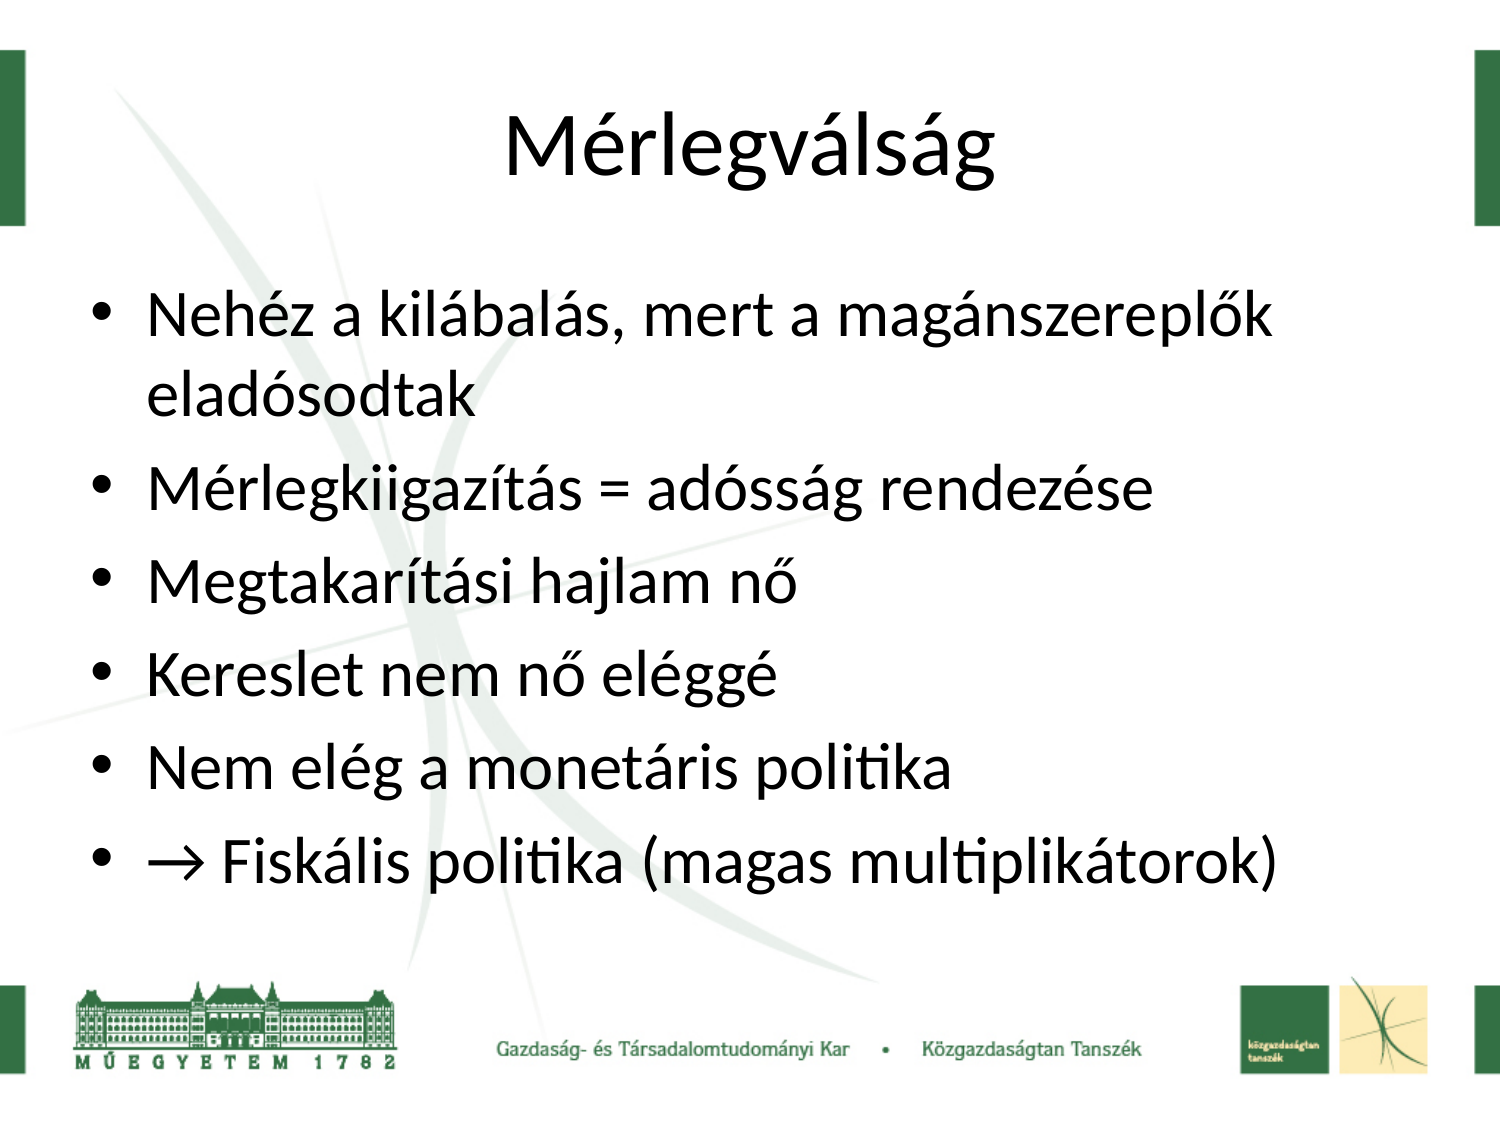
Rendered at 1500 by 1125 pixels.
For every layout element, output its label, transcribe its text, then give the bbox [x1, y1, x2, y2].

title Mérlegválság [74, 44, 1426, 233]
list Nehéz a kilábalás, mert a magánszereplők eladósodtak Mérlegkiigazítás = adósság rendezése Megtakarítási hajlam nő Kereslet nem nő eléggé Nem elég a monetáris politika → Fiskális politika (magas multiplikátorok) [74, 262, 1426, 1006]
picture [0, 0, 1500, 1125]
